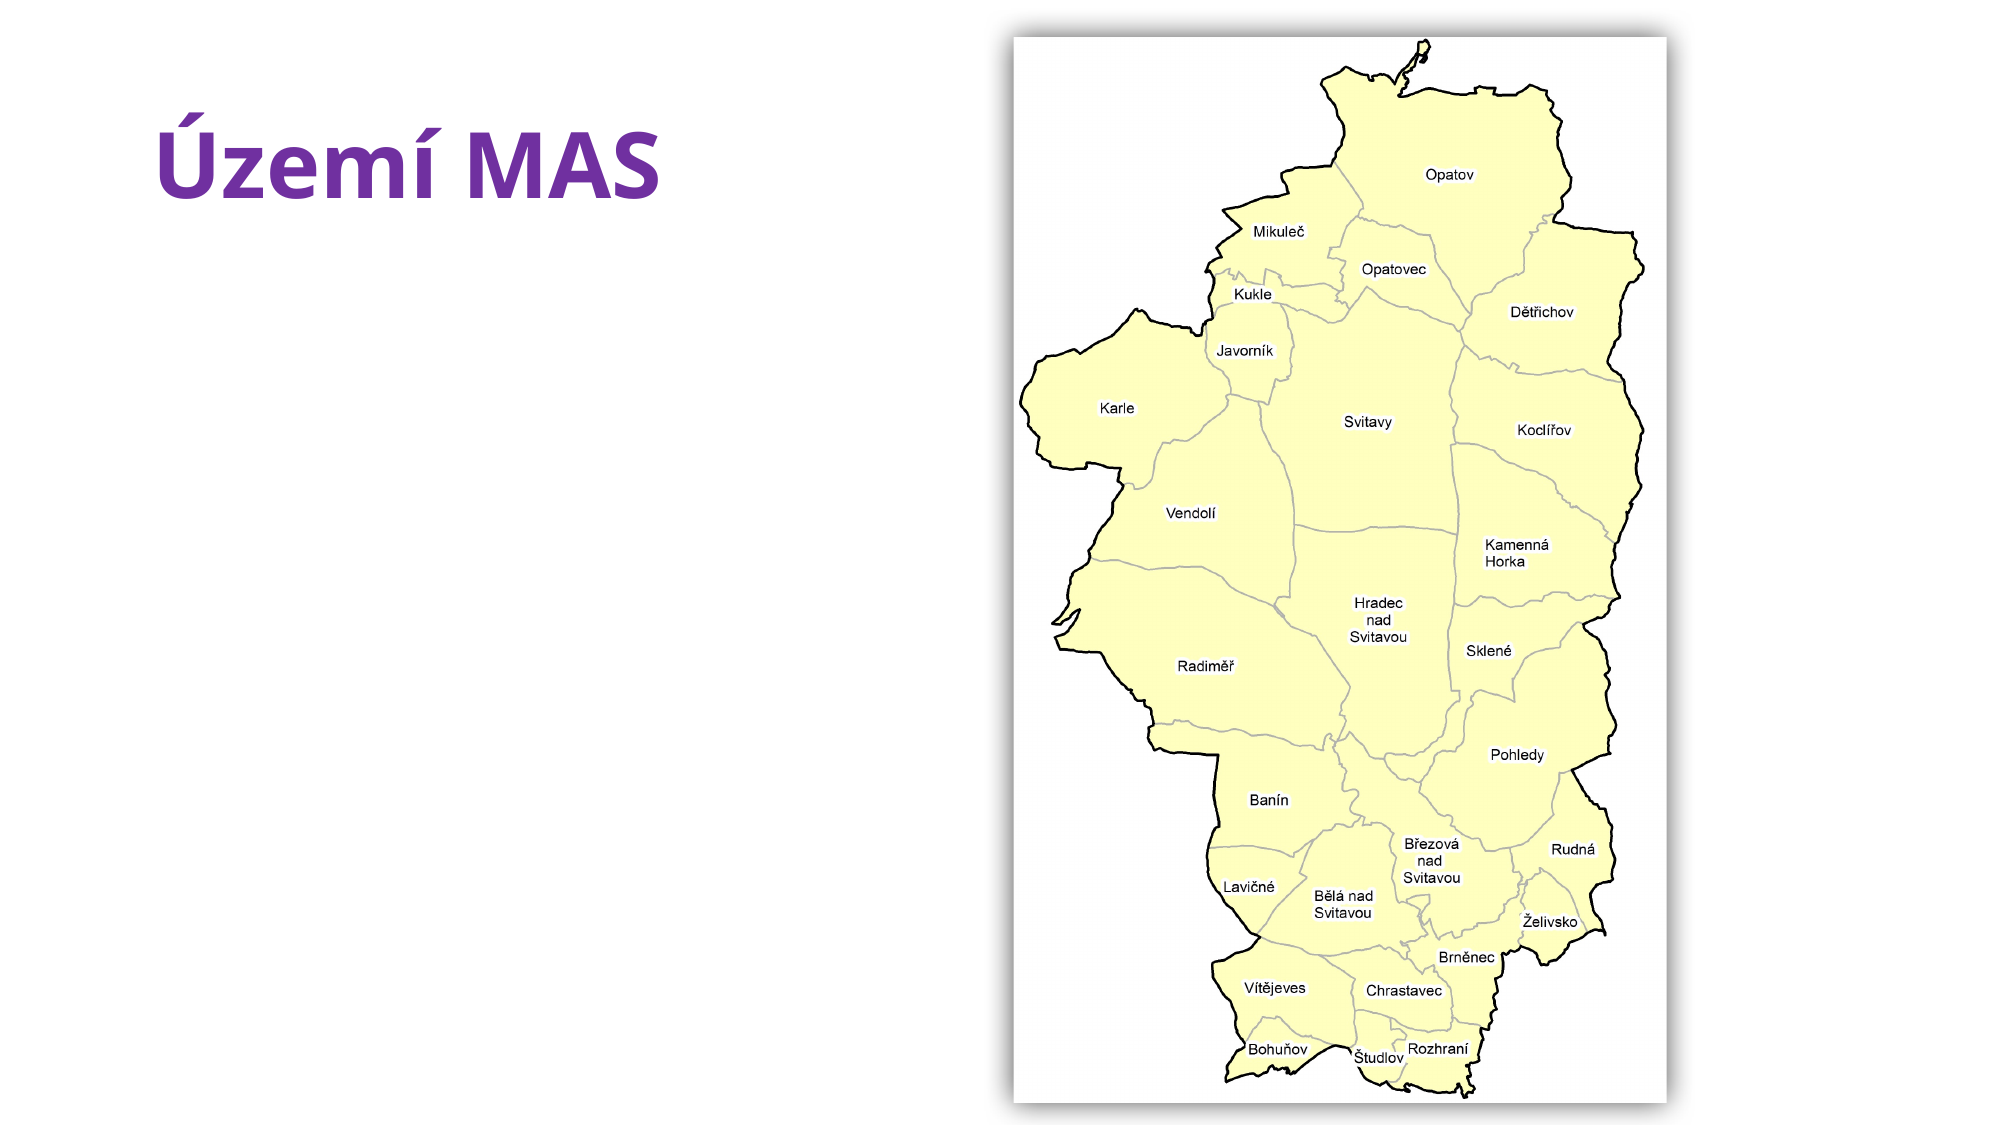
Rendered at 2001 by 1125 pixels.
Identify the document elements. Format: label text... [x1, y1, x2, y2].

title Území MAS [137, 59, 721, 278]
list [1013, 37, 1667, 1103]
